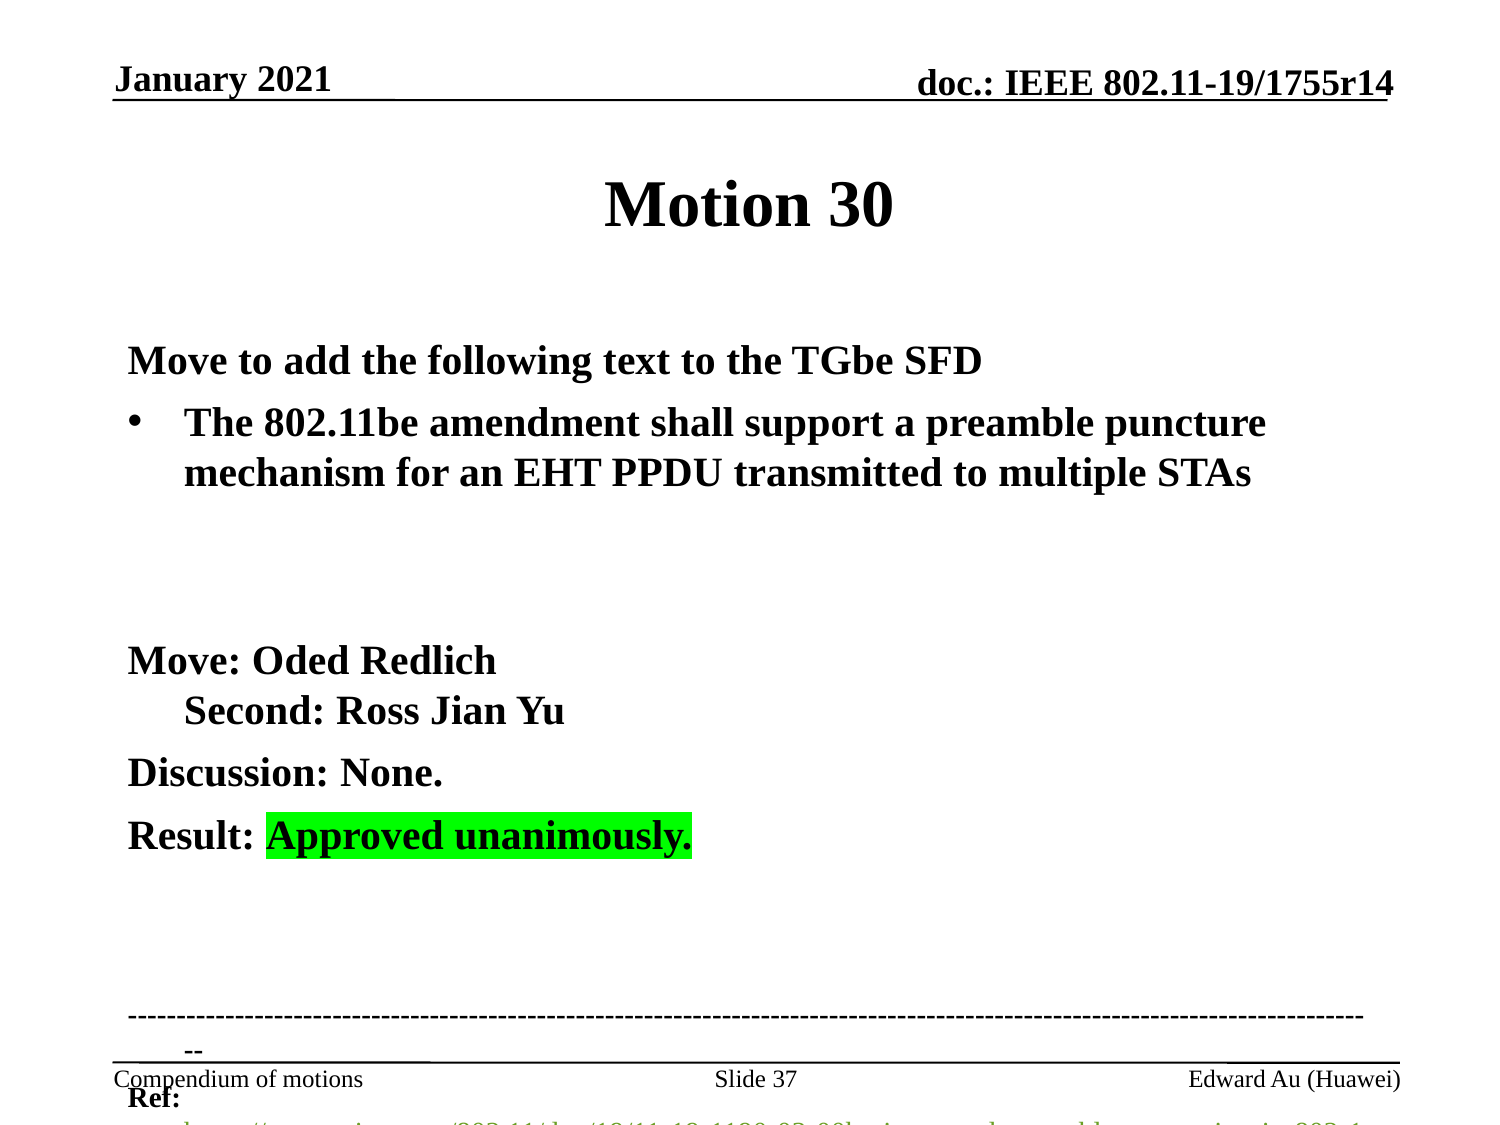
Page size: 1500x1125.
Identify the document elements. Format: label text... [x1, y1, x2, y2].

slide_number Slide 37 [712, 1061, 800, 1123]
list Move to add the following text to the TGbe SFD The 802.11be amendment shall support a preamble puncture mechanism for an EHT PPDU transmitted to multiple STAs Move: Oded Redlich Second: Ross Jian Yu Discussion: None. Result: Approved unanimously. --------------------------------------------------------------------------------------------------------------------------------- Ref: https://mentor.ieee.org/802.11/dcn/19/11-19-1190-03-00be-improved-preamble-puncturing-in-802-11be.pptx [112, 324, 1388, 1063]
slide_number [114, 54, 423, 100]
title Motion 30 [112, 112, 1388, 288]
footer Edward Au (Huawei) [878, 1061, 1402, 1093]
